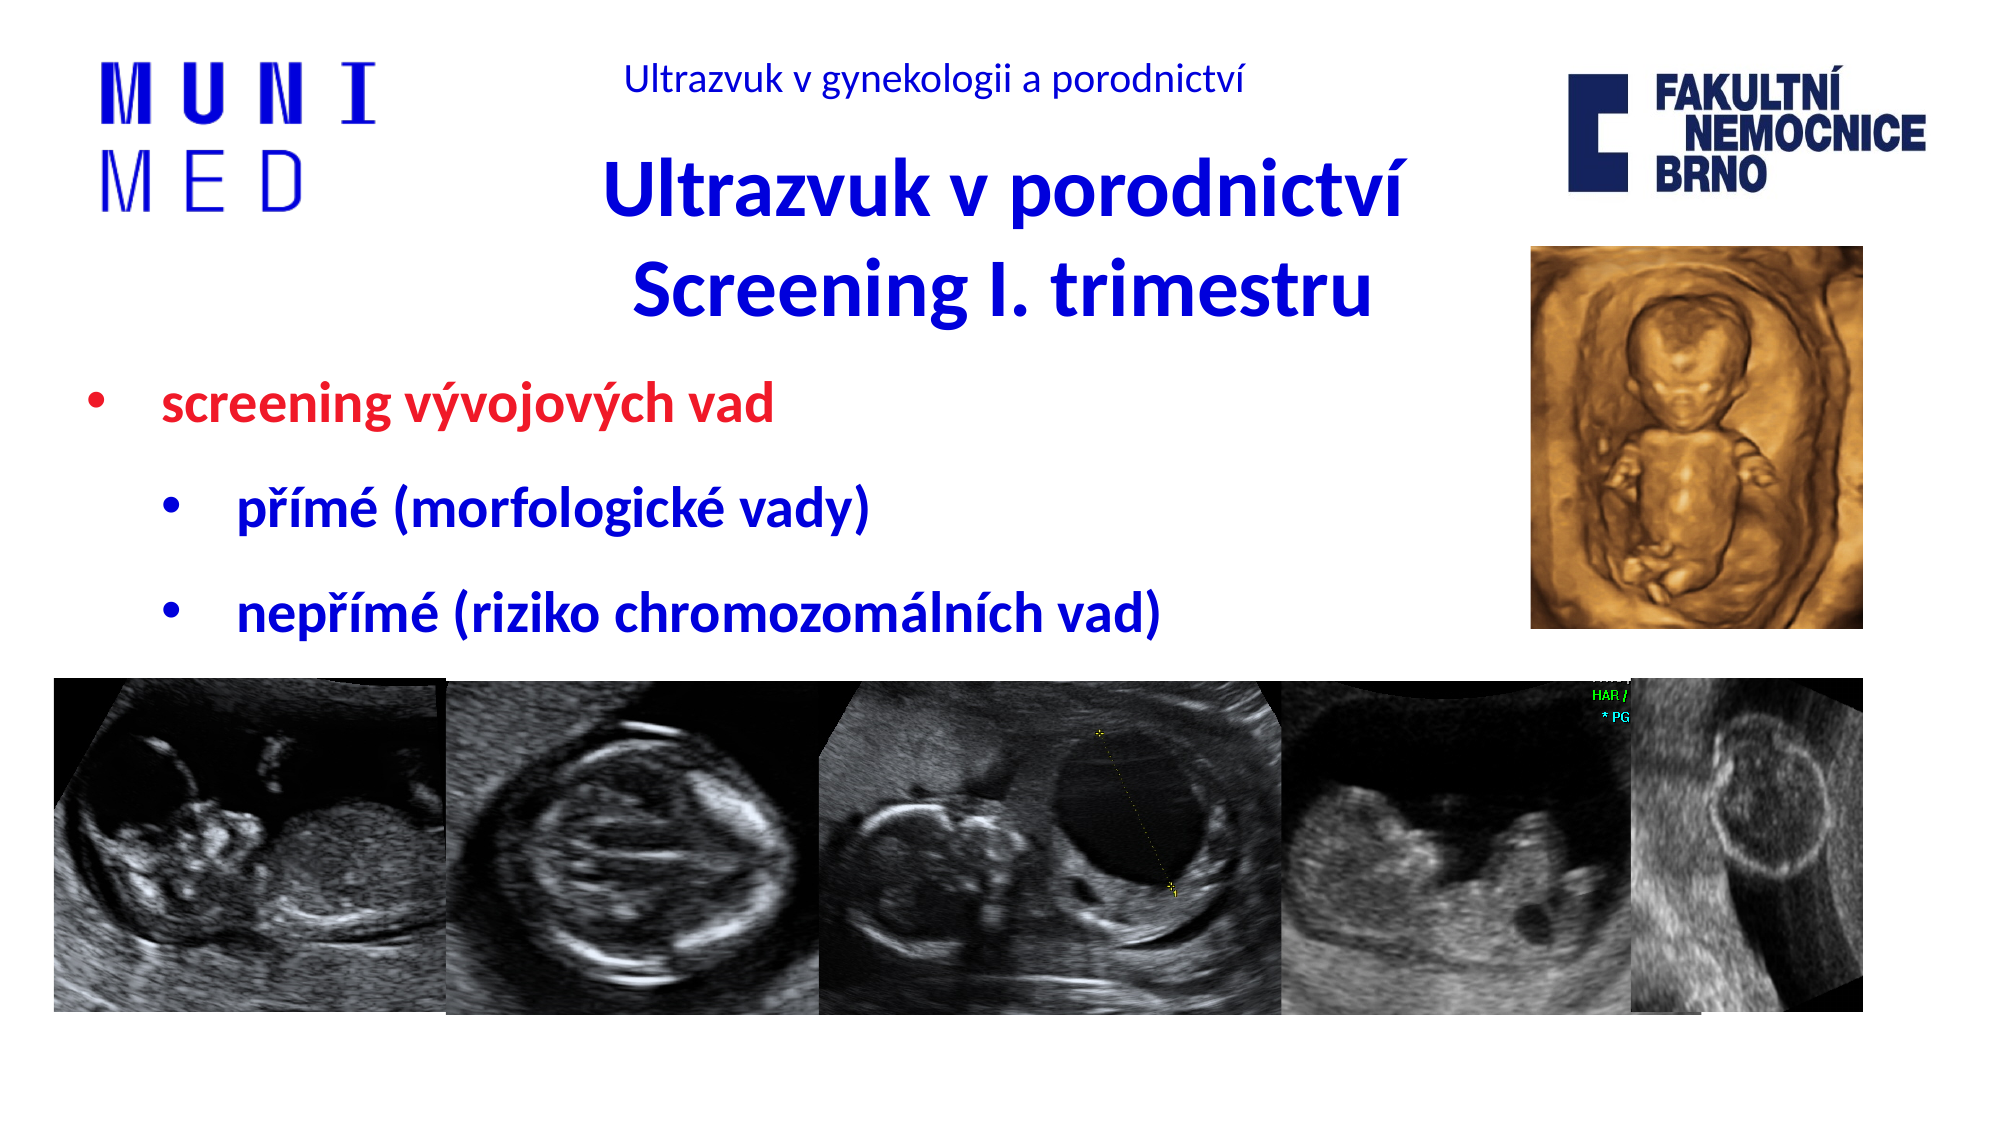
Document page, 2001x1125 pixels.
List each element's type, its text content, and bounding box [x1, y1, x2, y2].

picture [53, 678, 1914, 1015]
picture [53, 24, 424, 250]
picture [1537, 33, 1956, 232]
text_box screening vývojových vad přímé (morfologické vady) nepřímé (riziko chromozomálních vad) [71, 322, 1913, 728]
text_box Ultrazvuk v porodnictví Screening I. trimestru [3, 125, 2000, 341]
text_box Ultrazvuk v gynekologii a porodnictví [429, 50, 1446, 113]
picture [1530, 246, 1864, 629]
